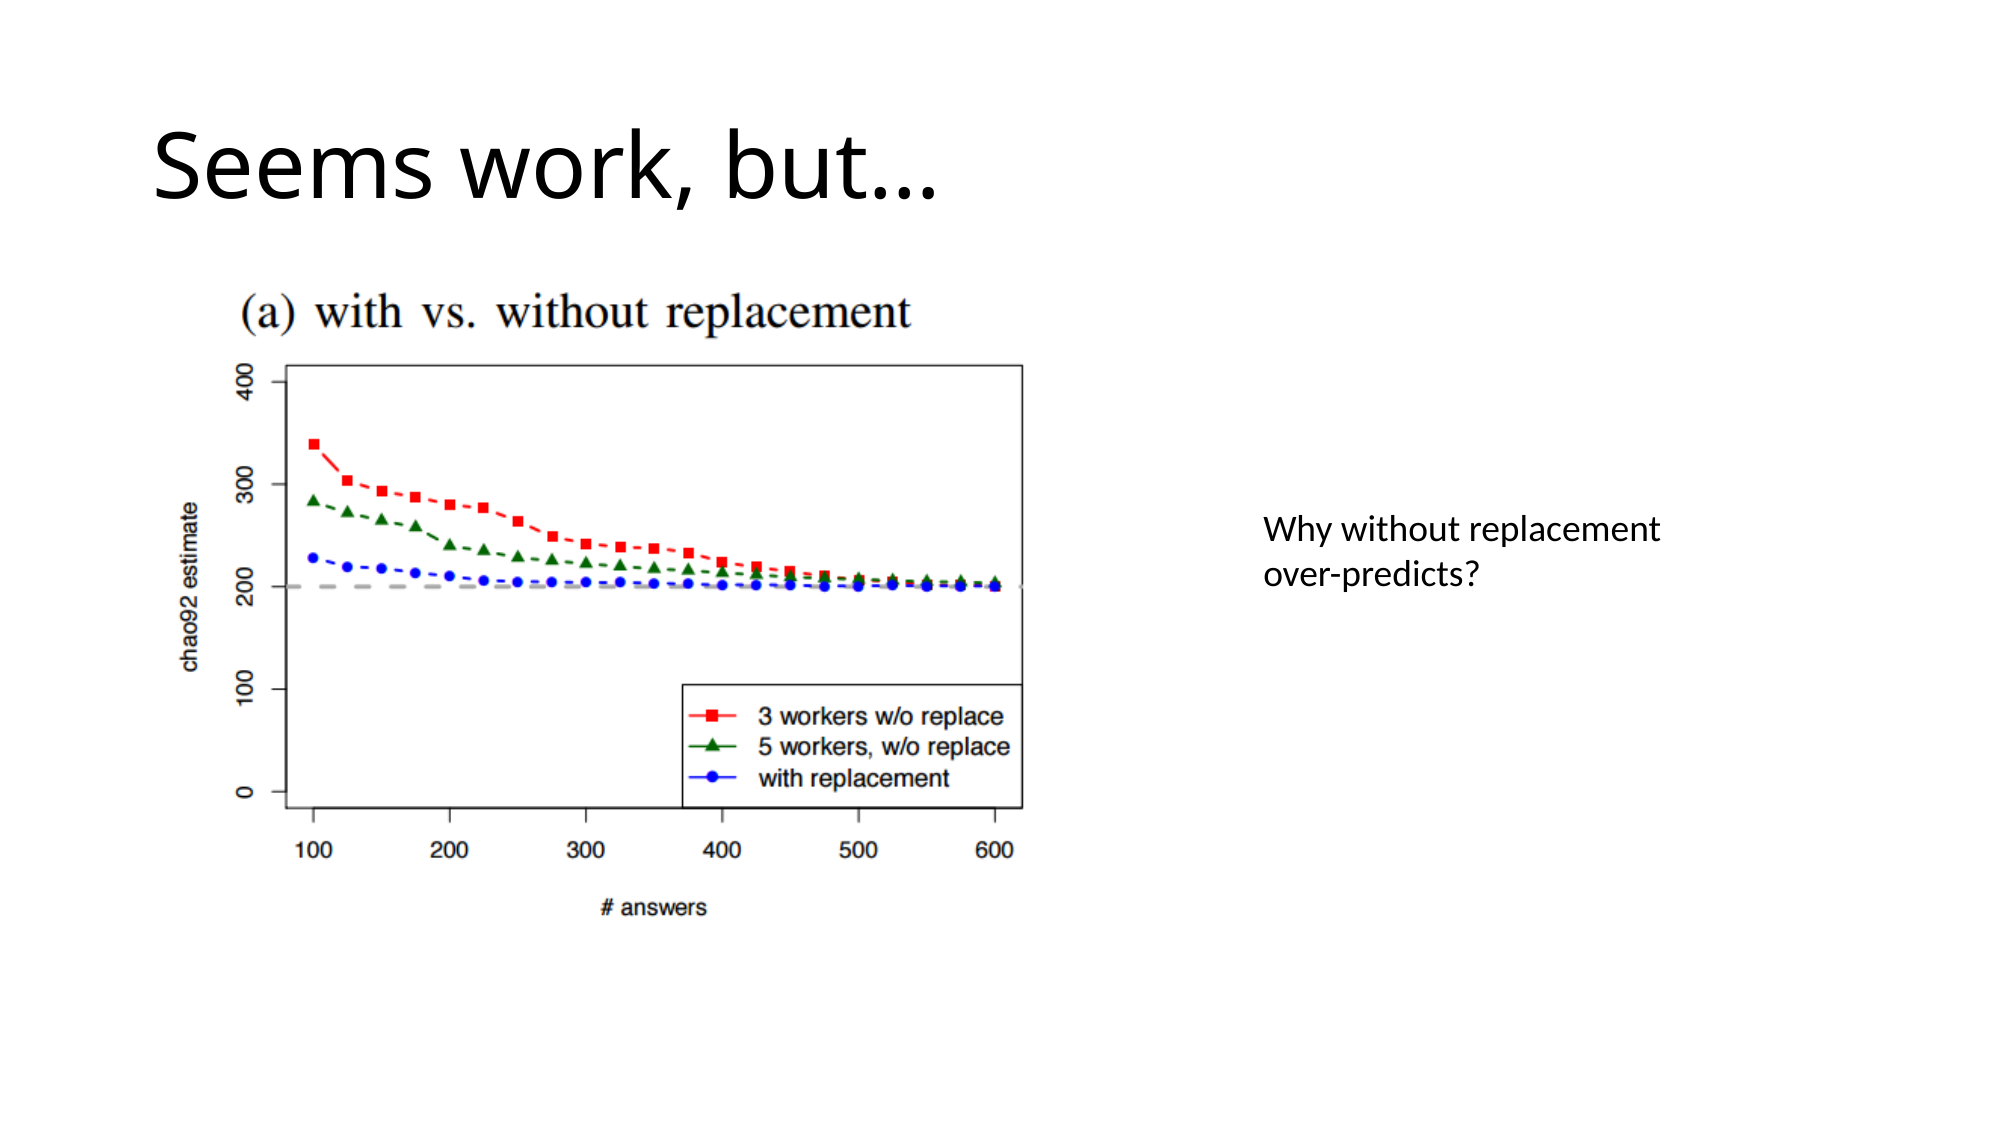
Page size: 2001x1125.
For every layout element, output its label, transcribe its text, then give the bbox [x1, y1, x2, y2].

title Seems work, but… [137, 59, 1863, 278]
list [87, 214, 1040, 929]
text_box Why without replacement over-predicts? [1248, 496, 1759, 602]
